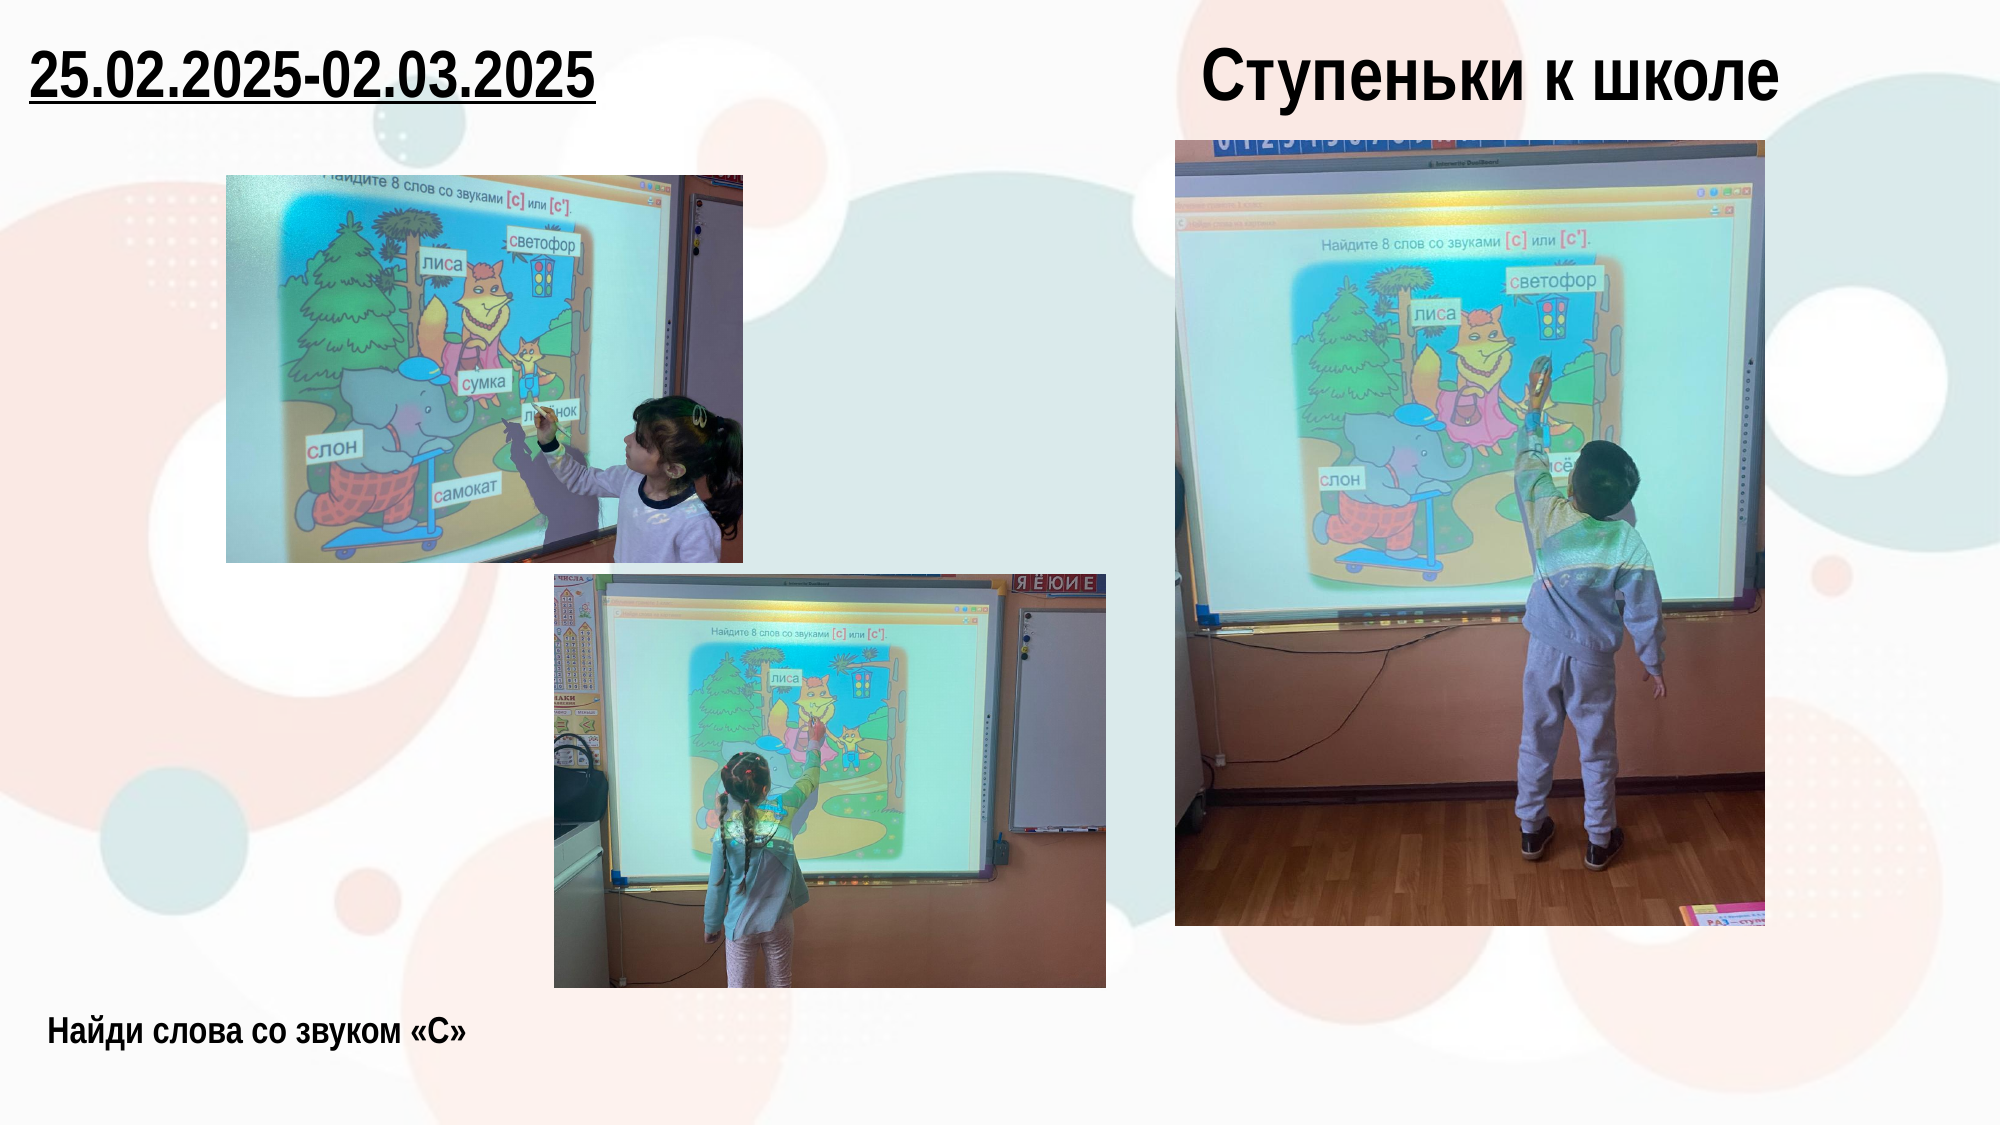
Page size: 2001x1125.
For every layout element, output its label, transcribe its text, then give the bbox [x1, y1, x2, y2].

picture [554, 574, 1106, 988]
text_box Ступеньки к школе [940, 18, 2000, 123]
picture [1175, 140, 1765, 926]
text_box Найди слова со звуком «С» [32, 998, 1849, 1059]
picture [226, 175, 743, 563]
text_box 25.02.2025-02.03.2025 [0, 23, 746, 118]
